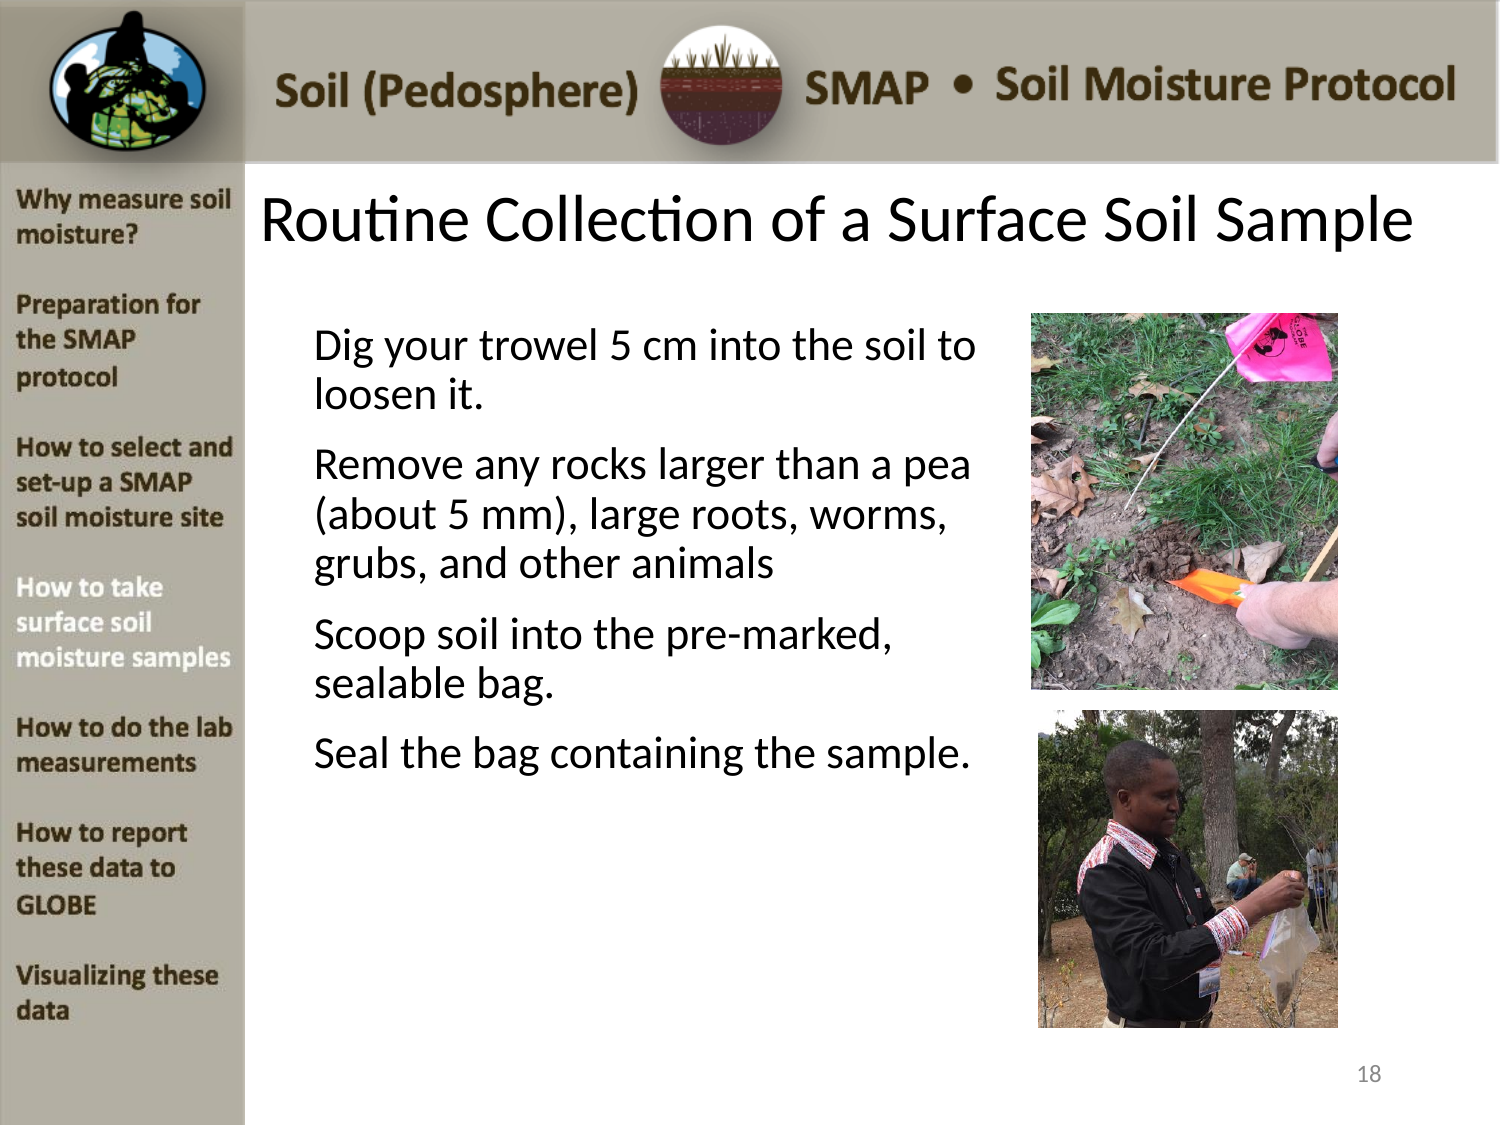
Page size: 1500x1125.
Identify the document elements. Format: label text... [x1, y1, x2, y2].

picture [1031, 313, 1338, 691]
title Routine Collection of a Surface Soil Sample [250, 171, 1500, 329]
slide_number 18 [1059, 1042, 1397, 1103]
picture [1038, 710, 1338, 1028]
picture [0, 0, 1500, 1125]
list Dig your trowel 5 cm into the soil to loosen it. Remove any rocks larger than a pea (about 5 mm), large roots, worms, grubs, and other animals Scoop soil into the pre-marked, sealable bag. Seal the bag containing the sample. [298, 313, 1008, 1028]
